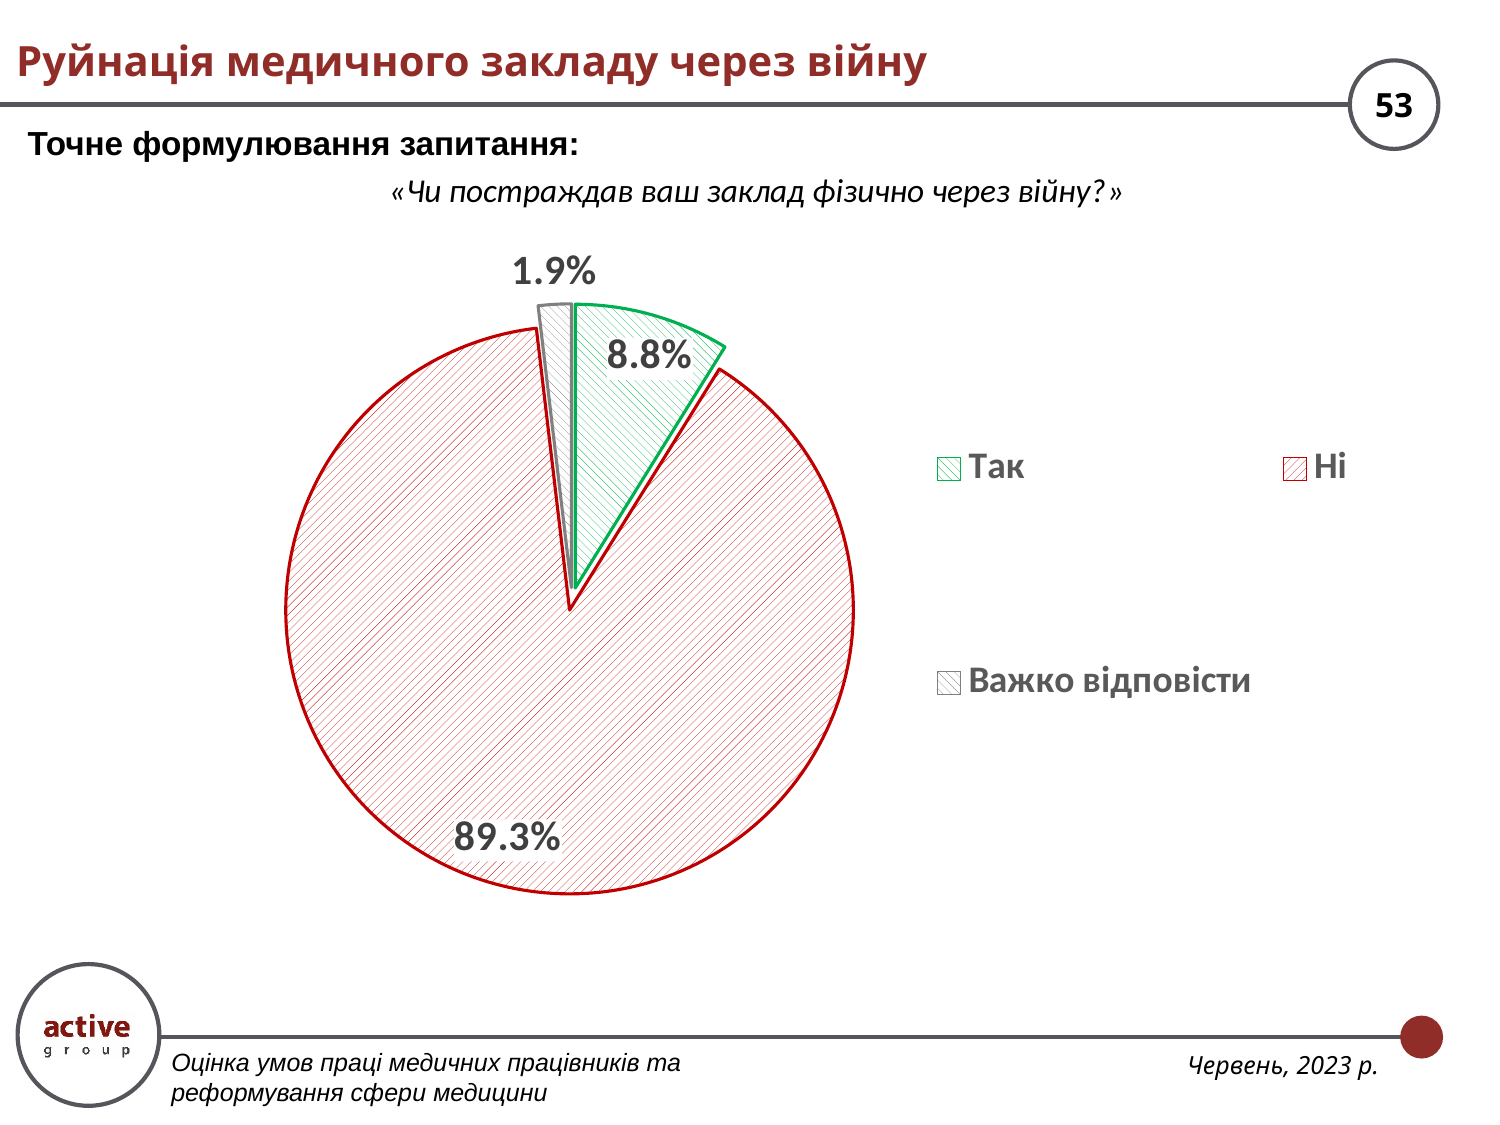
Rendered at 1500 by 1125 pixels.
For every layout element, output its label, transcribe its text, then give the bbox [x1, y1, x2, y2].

picture [42, 1011, 135, 1059]
text_box Точне формулювання запитання: «Чи постраждав ваш заклад фізично через війну?» [12, 106, 1500, 217]
title Руйнація медичного закладу через війну [0, 18, 1337, 100]
chart [100, 218, 1373, 950]
